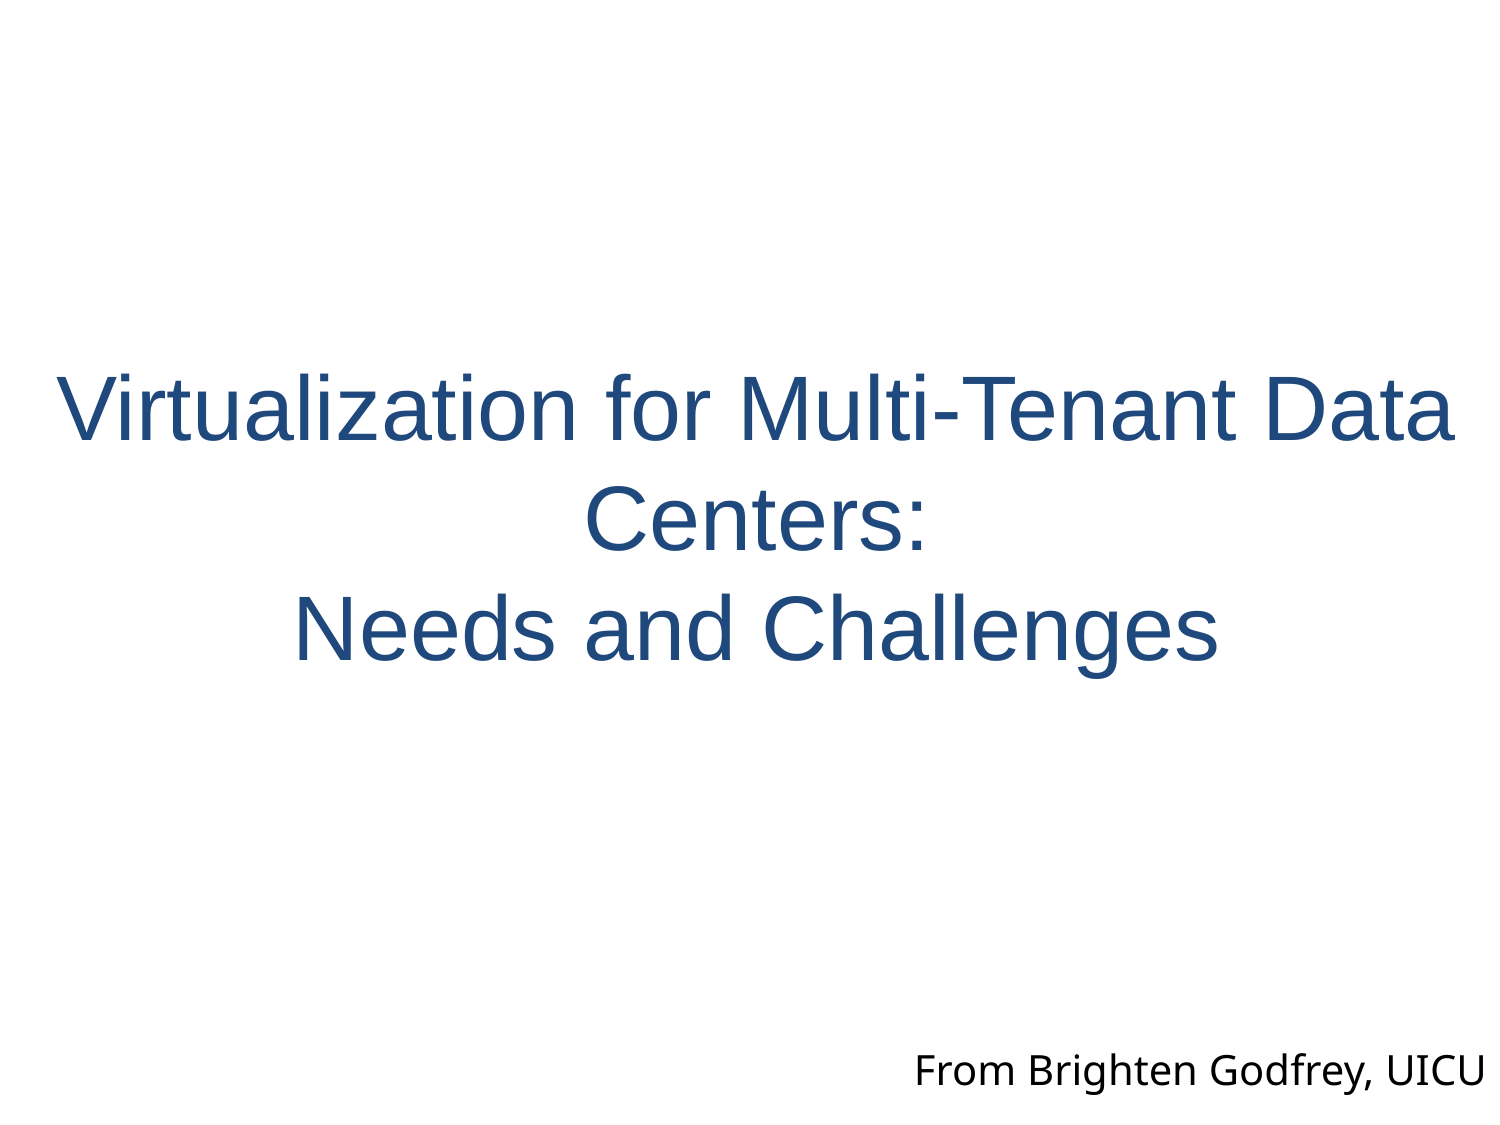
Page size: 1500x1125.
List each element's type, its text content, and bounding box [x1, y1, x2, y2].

title Virtualization for Multi-Tenant Data Centers: Needs and Challenges [24, 348, 1490, 682]
text_box From Brighten Godfrey, UICU [909, 1039, 1492, 1099]
